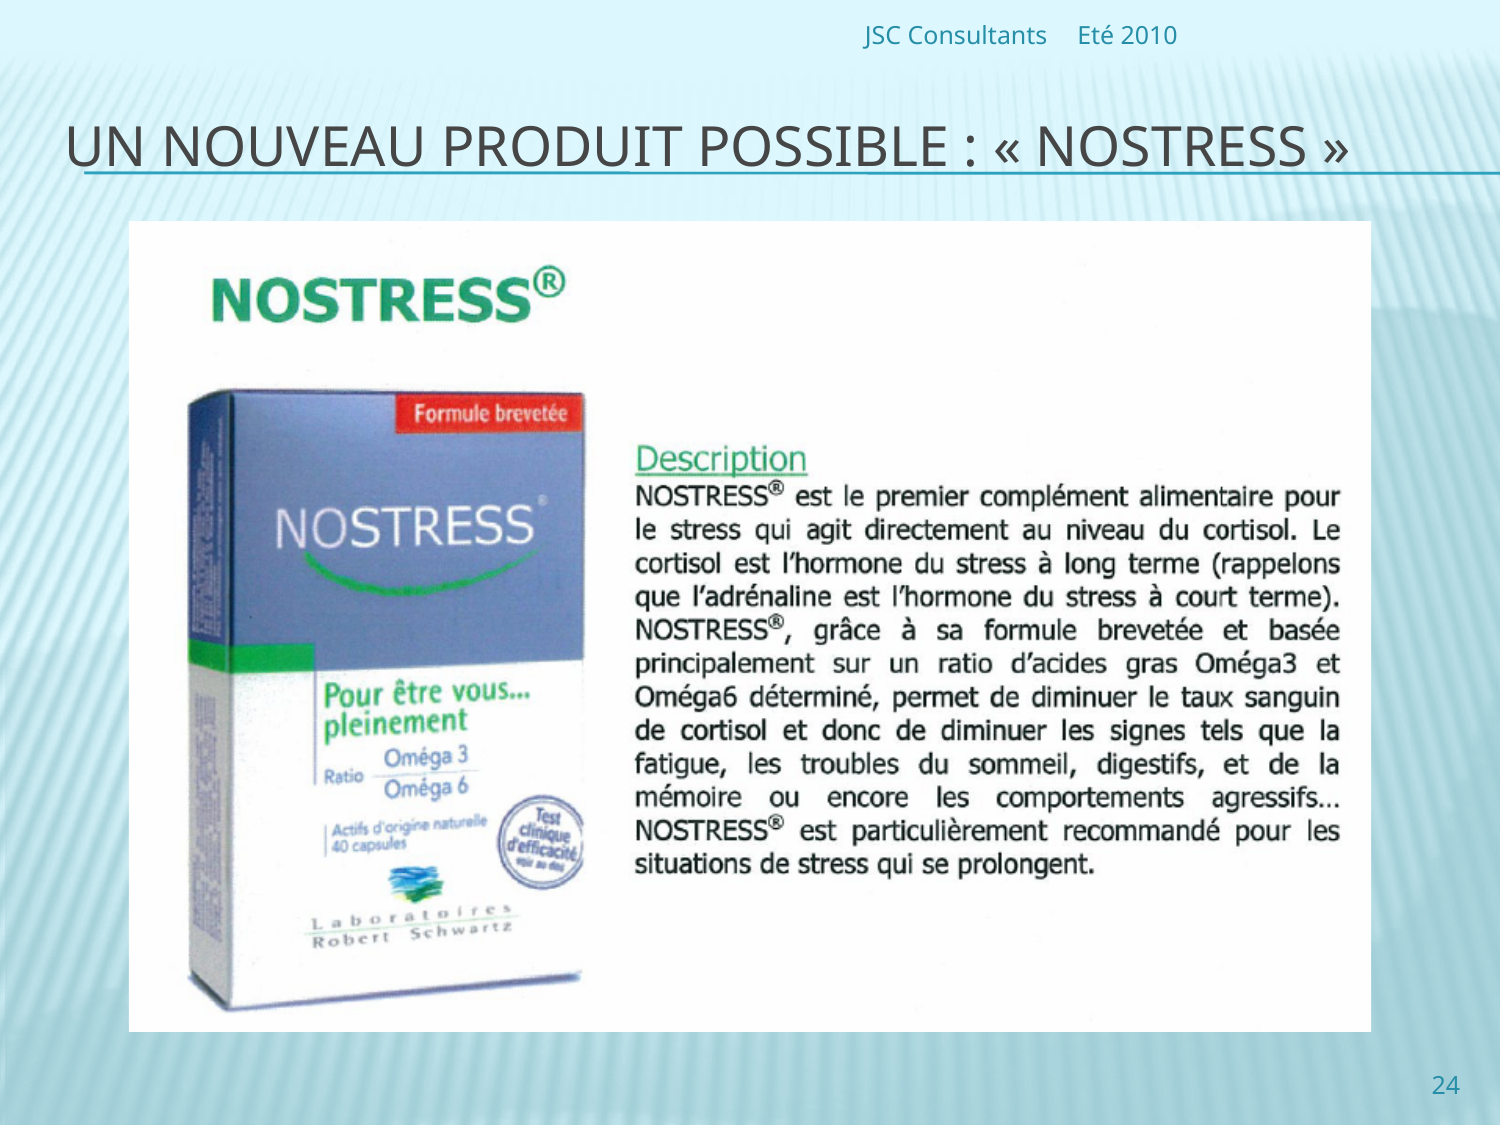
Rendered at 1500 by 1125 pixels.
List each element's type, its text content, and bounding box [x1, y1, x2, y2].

title Un nouveau produit possible : « Nostress » [49, 75, 1475, 213]
footer JSC Consultants [512, 12, 1063, 60]
slide_number Eté 2010 [1063, 12, 1475, 60]
slide_number 24 [1350, 1062, 1475, 1103]
picture [128, 221, 1372, 1032]
